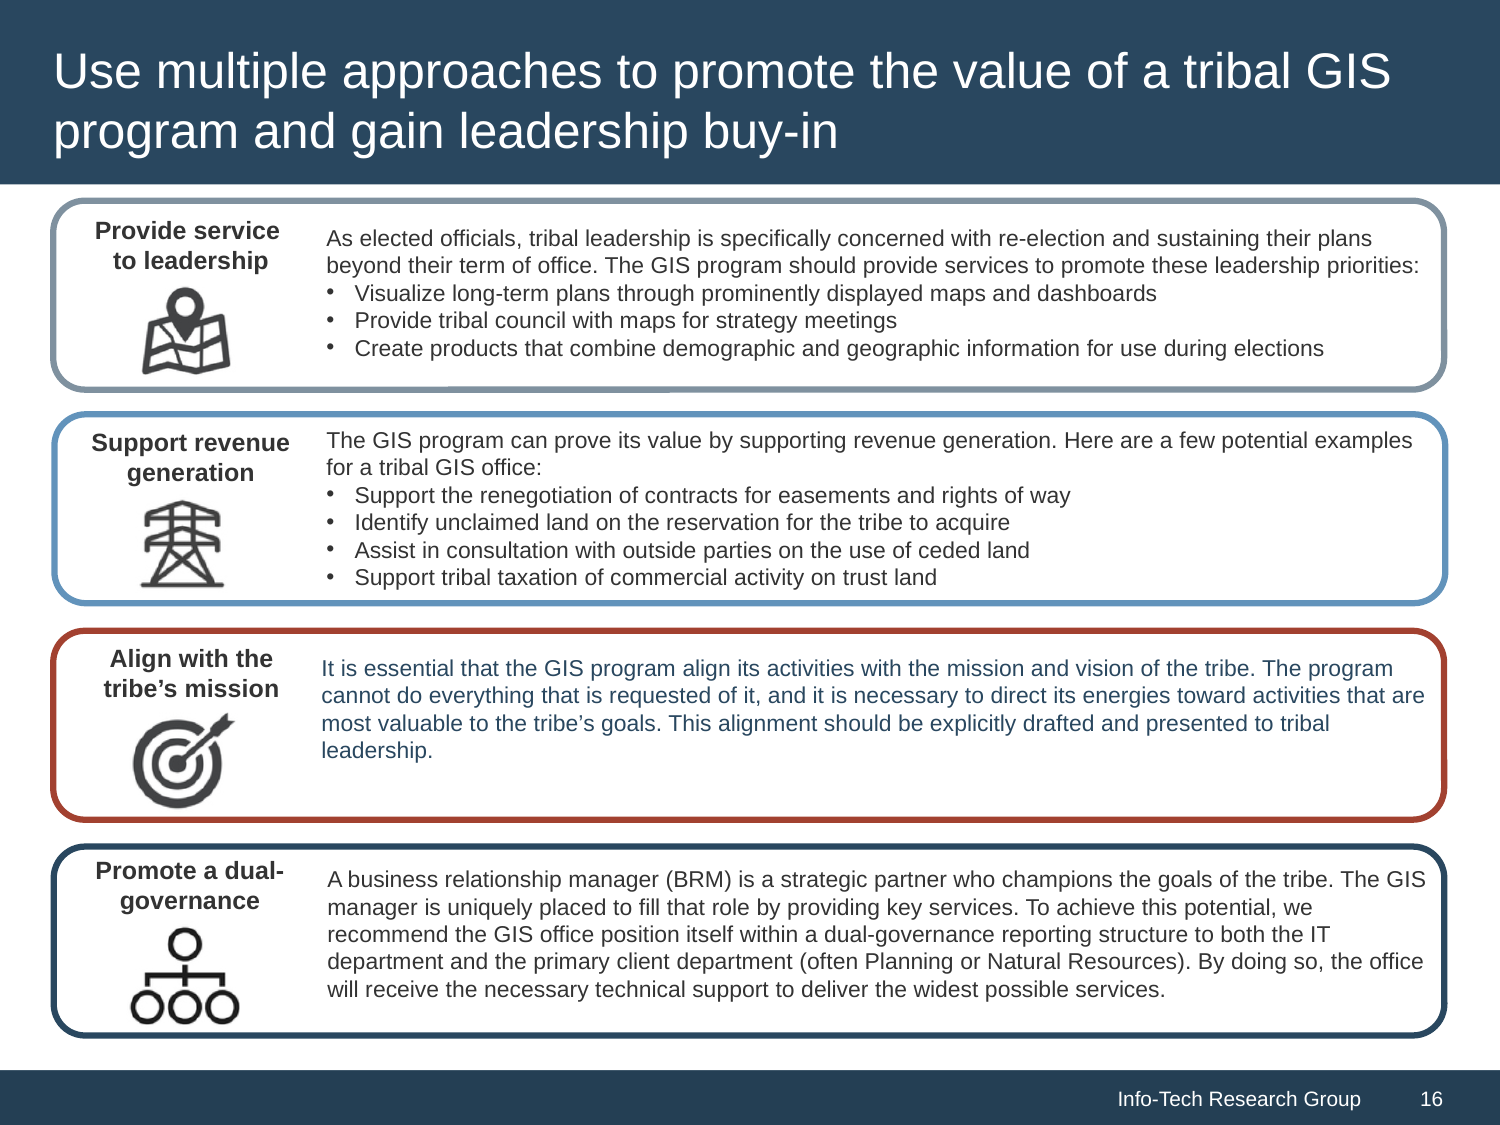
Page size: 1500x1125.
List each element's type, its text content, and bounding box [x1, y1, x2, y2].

picture [117, 283, 248, 380]
picture [125, 921, 241, 1033]
picture [127, 704, 238, 813]
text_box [52, 630, 1445, 820]
title Use multiple approaches to promote the value of a tribal GIS program and gain leadership buy-in [37, 56, 1453, 202]
picture [135, 493, 231, 593]
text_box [46, 200, 1445, 397]
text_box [45, 414, 1446, 604]
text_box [45, 846, 1445, 1036]
